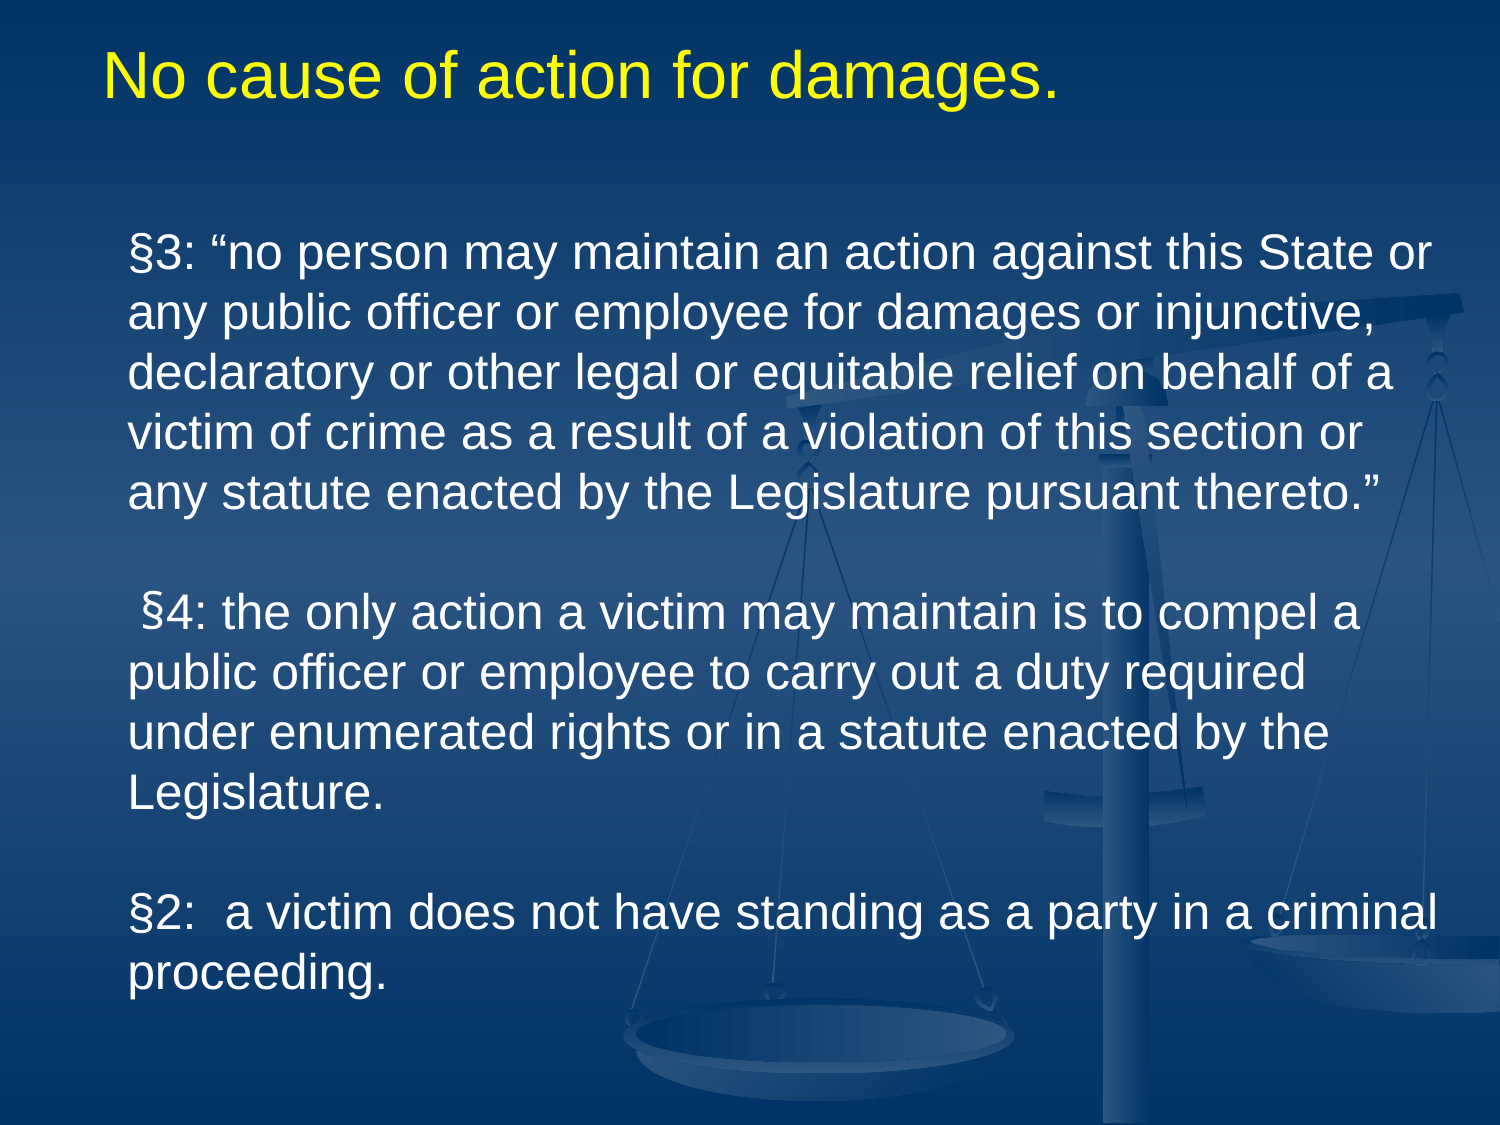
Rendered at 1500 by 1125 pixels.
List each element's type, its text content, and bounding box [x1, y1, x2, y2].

text_box No cause of action for damages. [87, 24, 1388, 120]
text_box §3: “no person may maintain an action against this State or any public officer or employee for damages or injunctive, declaratory or other legal or equitable relief on behalf of a victim of crime as a result of a violation of this section or any statute enacted by the Legislature pursuant thereto.” §4: the only action a victim may maintain is to compel a public officer or employee to carry out a duty required under enumerated rights or in a statute enacted by the Legislature. §2: a victim does not have standing as a party in a criminal proceeding. [37, 212, 1463, 1053]
